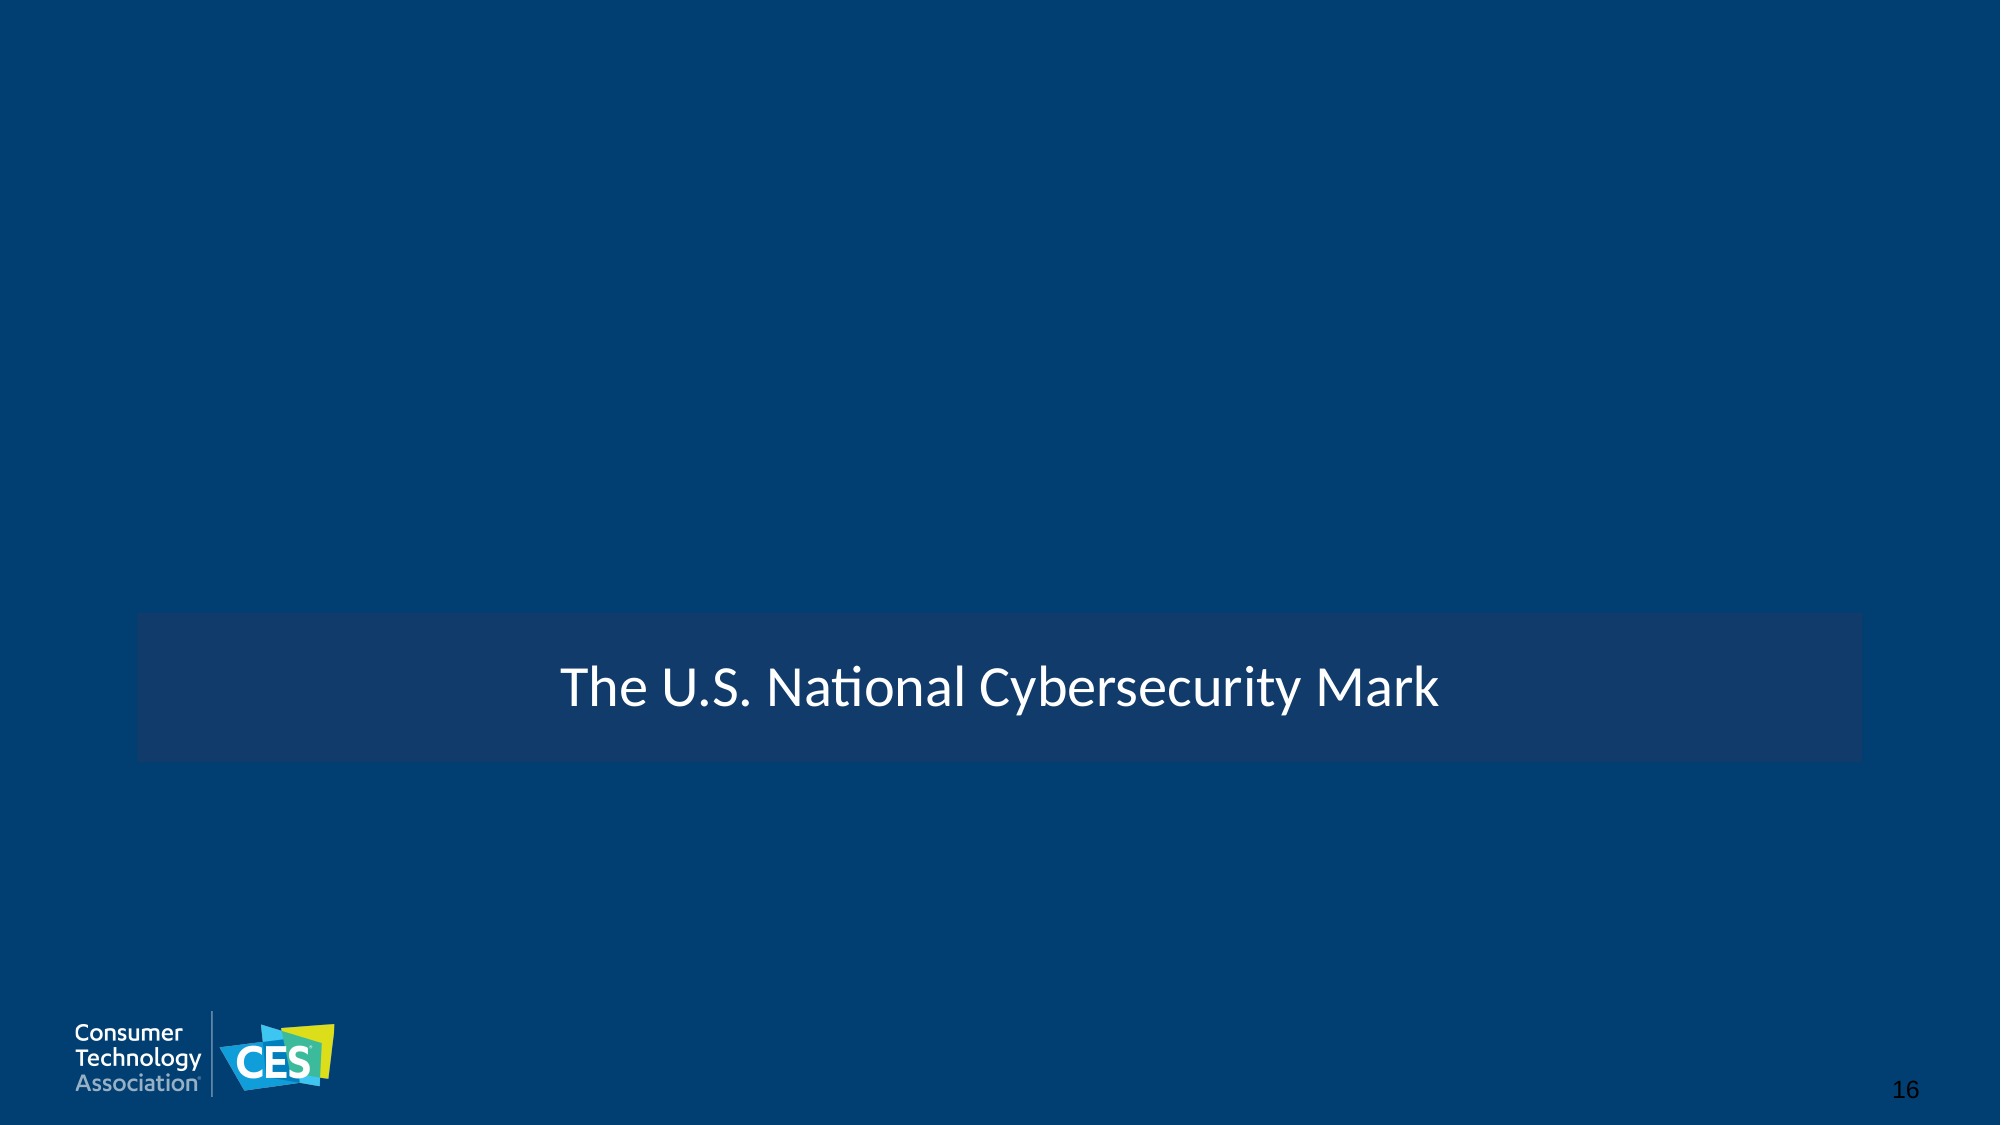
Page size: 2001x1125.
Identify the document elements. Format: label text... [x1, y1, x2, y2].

text_box 16 [1484, 1058, 1935, 1119]
title The U.S. National Cybersecurity Mark [137, 612, 1863, 763]
picture [75, 1011, 335, 1097]
